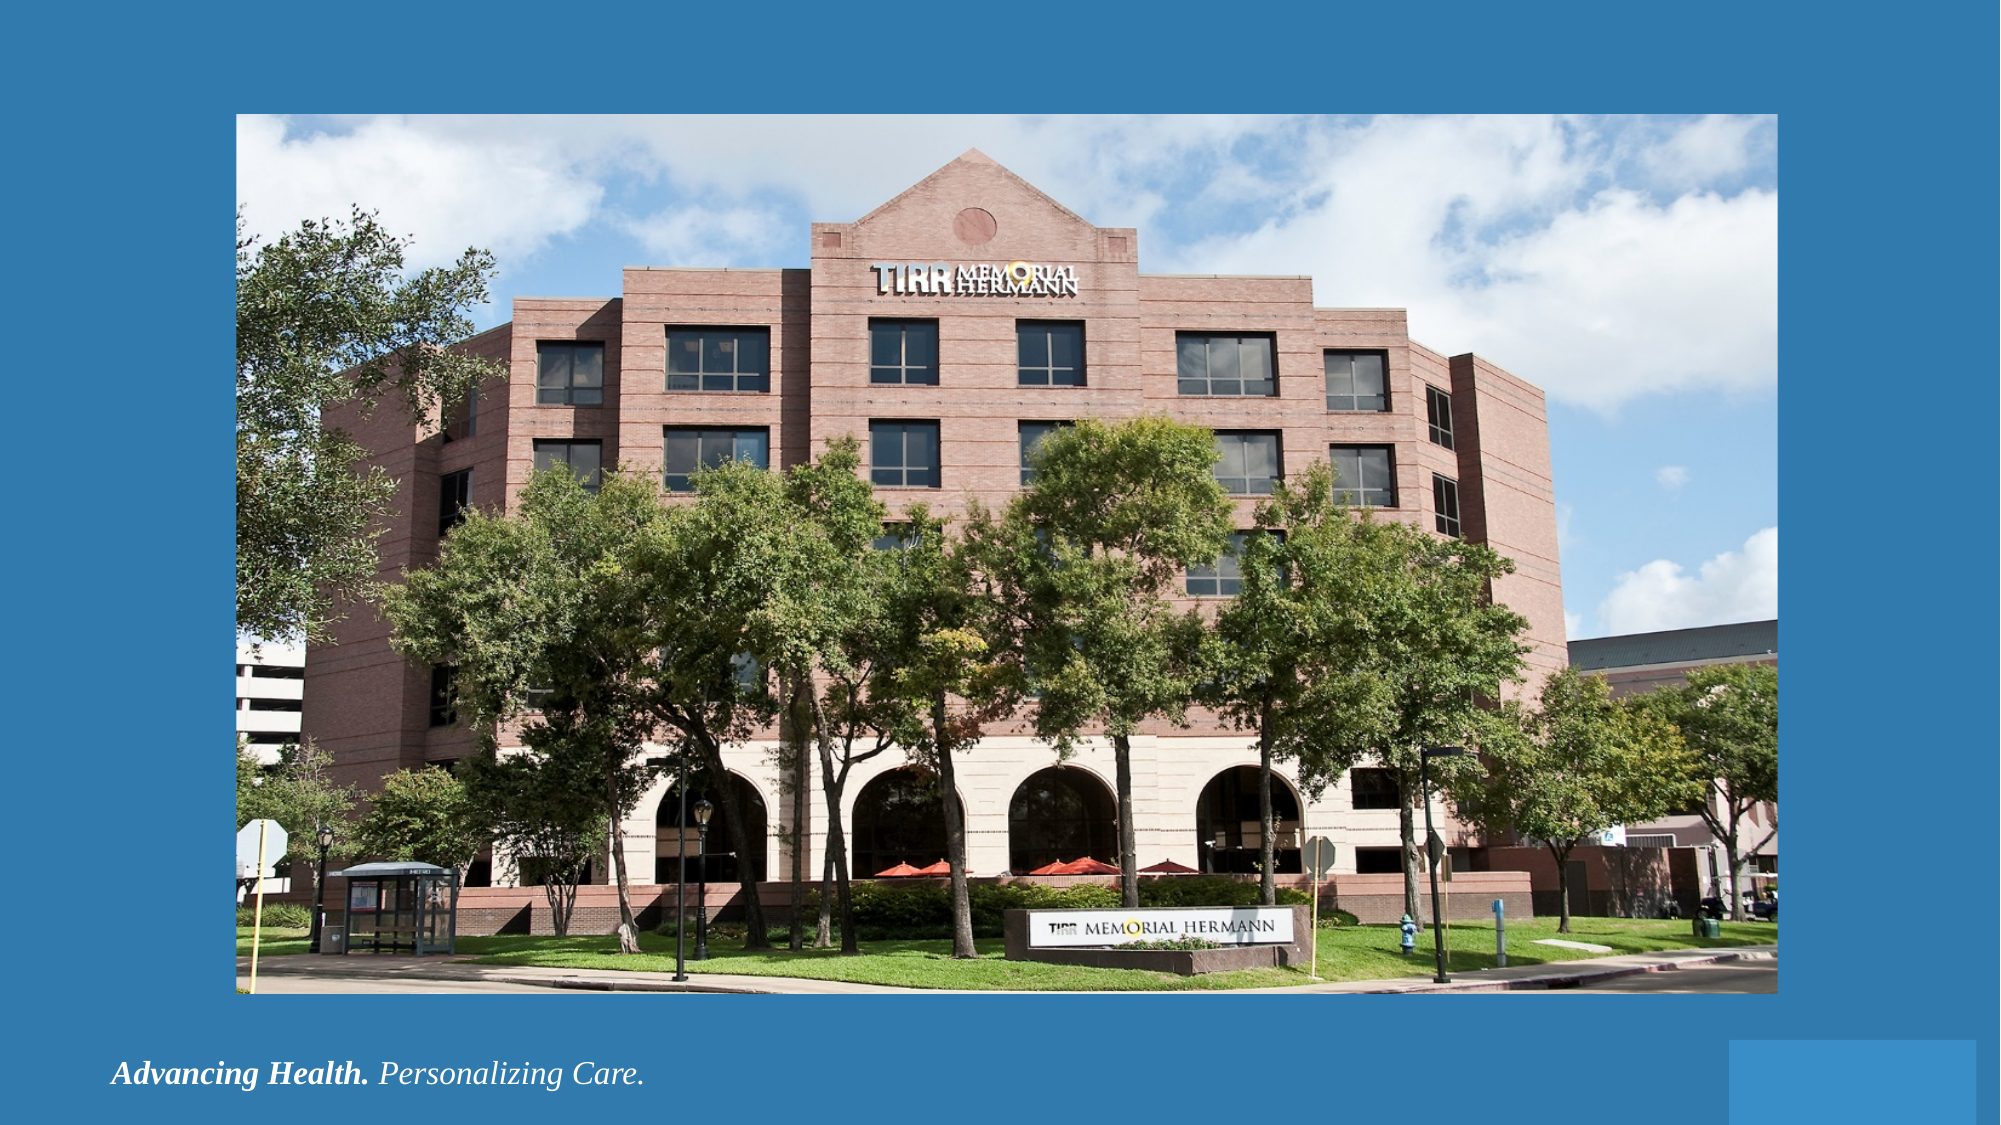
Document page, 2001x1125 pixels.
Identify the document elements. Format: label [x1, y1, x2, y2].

picture [236, 114, 1778, 994]
